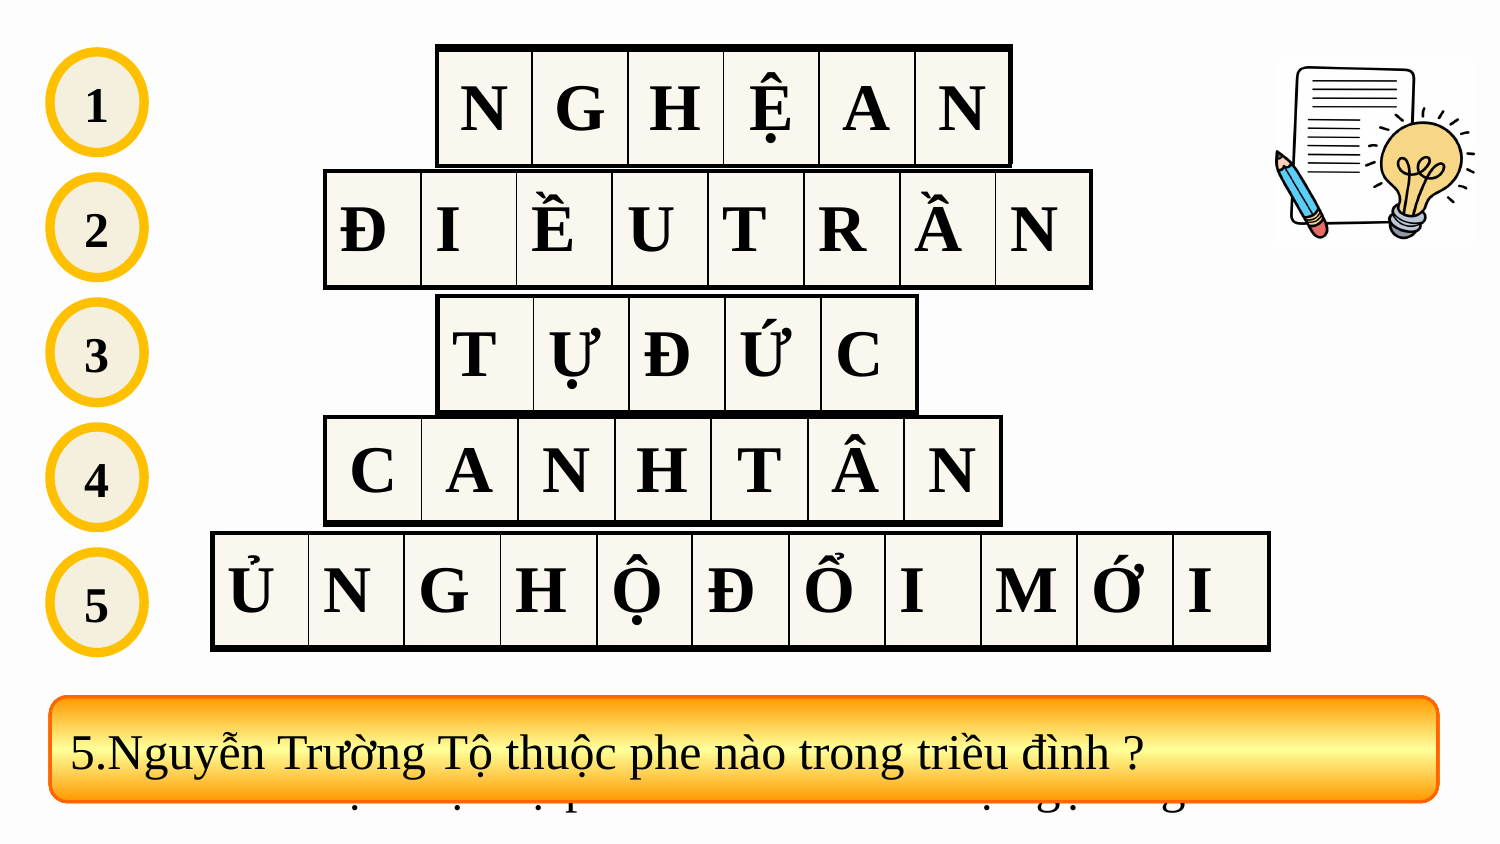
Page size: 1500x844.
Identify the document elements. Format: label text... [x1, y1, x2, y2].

table_header N [309, 535, 403, 645]
table_header Â [809, 419, 903, 520]
table_header Ự [534, 298, 628, 410]
table_header I [886, 535, 980, 645]
table_header C [327, 419, 421, 520]
table_header I [1174, 535, 1267, 645]
table_header Ộ [598, 535, 691, 645]
table_header T [712, 419, 807, 520]
text_box 5.Nguyễn Trường Tộ thuộc phe nào trong triều đình ? [50, 696, 1438, 802]
table_header Ệ [724, 52, 818, 164]
table_header N [905, 419, 999, 520]
text_box 5 [49, 551, 145, 653]
table_header T [709, 173, 803, 285]
text_box 2 [49, 176, 145, 278]
table_header N [996, 173, 1089, 285]
table_header Ổ [790, 535, 884, 645]
table_header A [820, 52, 914, 164]
table_header N [916, 52, 1008, 164]
table_header N [439, 52, 531, 164]
table_header Ứ [726, 298, 820, 410]
table_header G [405, 535, 500, 645]
table_header H [501, 535, 596, 645]
table_header Ầ [901, 173, 995, 285]
table_header U [613, 173, 707, 285]
table_header G [533, 52, 627, 164]
table_header Đ [327, 173, 420, 285]
table_header Ủ [215, 535, 308, 645]
table_header C [822, 298, 915, 410]
table_header H [616, 419, 710, 520]
table_header Đ [630, 298, 724, 410]
table_header Đ [693, 535, 788, 645]
table_header M [982, 535, 1076, 645]
table_header H [629, 52, 723, 164]
table_header T [440, 298, 533, 410]
text_box 4 [49, 426, 145, 528]
table_header A [422, 419, 517, 520]
table_header R [805, 173, 899, 285]
table_header Ề [517, 173, 611, 285]
table_header Ớ [1078, 535, 1172, 645]
text_box 1 [49, 51, 145, 153]
table_header I [422, 173, 516, 285]
table_header N [519, 419, 614, 520]
text_box 3 [49, 302, 145, 403]
picture [1274, 59, 1476, 246]
